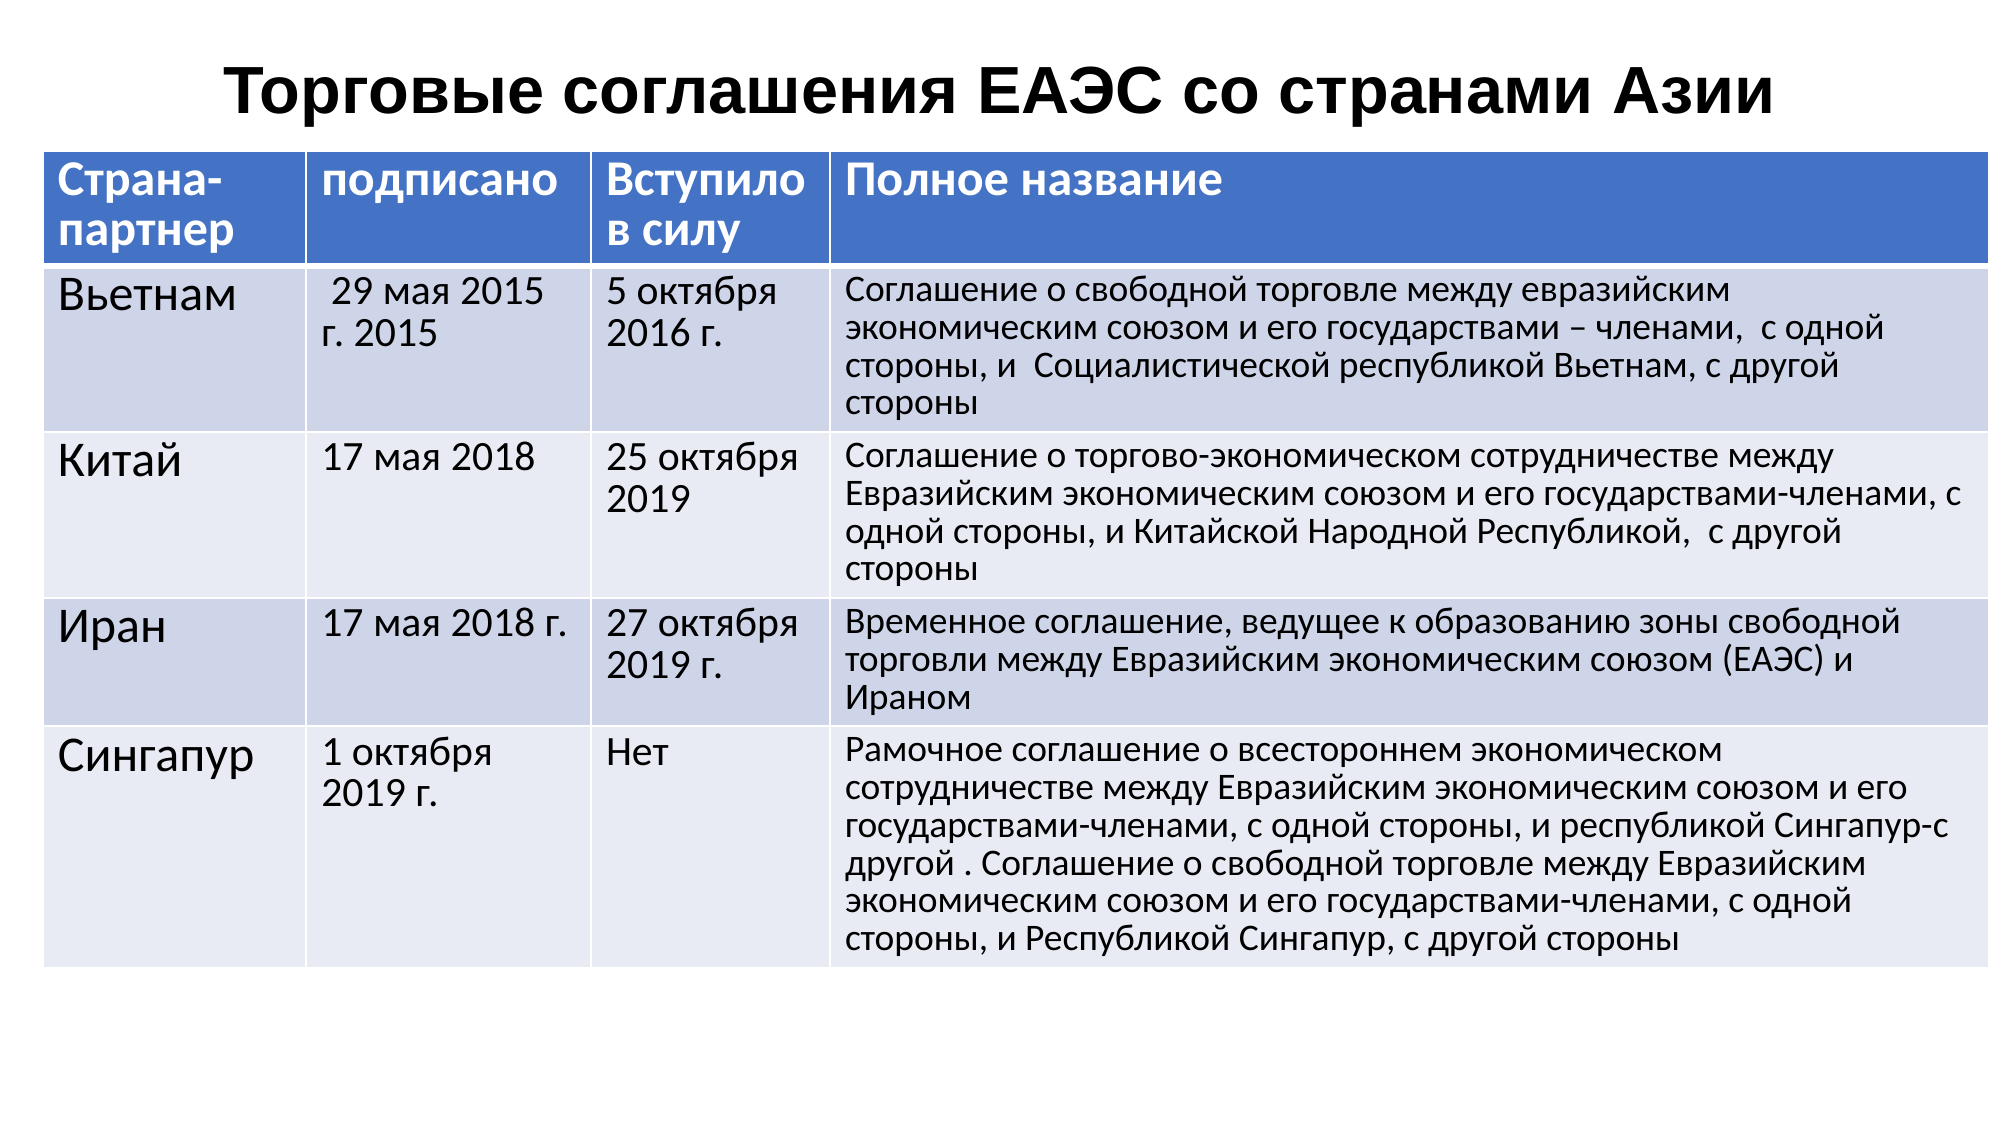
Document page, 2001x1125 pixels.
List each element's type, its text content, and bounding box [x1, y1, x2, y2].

table_cell Рамочное соглашение о всестороннем экономическом сотрудничестве между Евразийским экономическим союзом и его государствами-членами, с одной стороны, и республикой Сингапур-с другой . Соглашение о свободной торговле между Евразийским экономическим союзом и его государствами-членами, с одной стороны, и Республикой Сингапур, с другой стороны [831, 727, 1988, 967]
title Торговые соглашения ЕАЭС со странами Азии [137, 22, 1863, 150]
table_cell Соглашение о торгово-экономическом сотрудничестве между Евразийским экономическим союзом и его государствами-членами, с одной стороны, и Китайской Народной Республикой, с другой стороны [831, 433, 1988, 597]
table_cell 17 мая 2018 [307, 433, 590, 597]
table_cell 25 октября 2019 [592, 433, 829, 597]
table_header подписано [307, 152, 590, 263]
table_cell Нет [592, 727, 829, 967]
table_cell 29 мая 2015 г. 2015 [307, 269, 590, 431]
table_cell 17 мая 2018 г. [307, 599, 590, 725]
table_header Полное название [831, 152, 1988, 263]
table_cell Китай [44, 433, 305, 597]
table_header Страна-партнер [44, 152, 305, 263]
table_cell Временное соглашение, ведущее к образованию зоны свободной торговли между Евразийским экономическим союзом (ЕАЭС) и Ираном [831, 599, 1988, 725]
table_cell 5 октября 2016 г. [592, 269, 829, 431]
table_cell Вьетнам [44, 269, 305, 431]
table_cell Соглашение о свободной торговле между евразийским экономическим союзом и его государствами – членами, с одной стороны, и Социалистической республикой Вьетнам, с другой стороны [831, 269, 1988, 431]
table_cell 1 октября 2019 г. [307, 727, 590, 967]
table_header Вступило в силу [592, 152, 829, 263]
table_cell 27 октября 2019 г. [592, 599, 829, 725]
table_cell Иран [44, 599, 305, 725]
table_cell Сингапур [44, 727, 305, 967]
